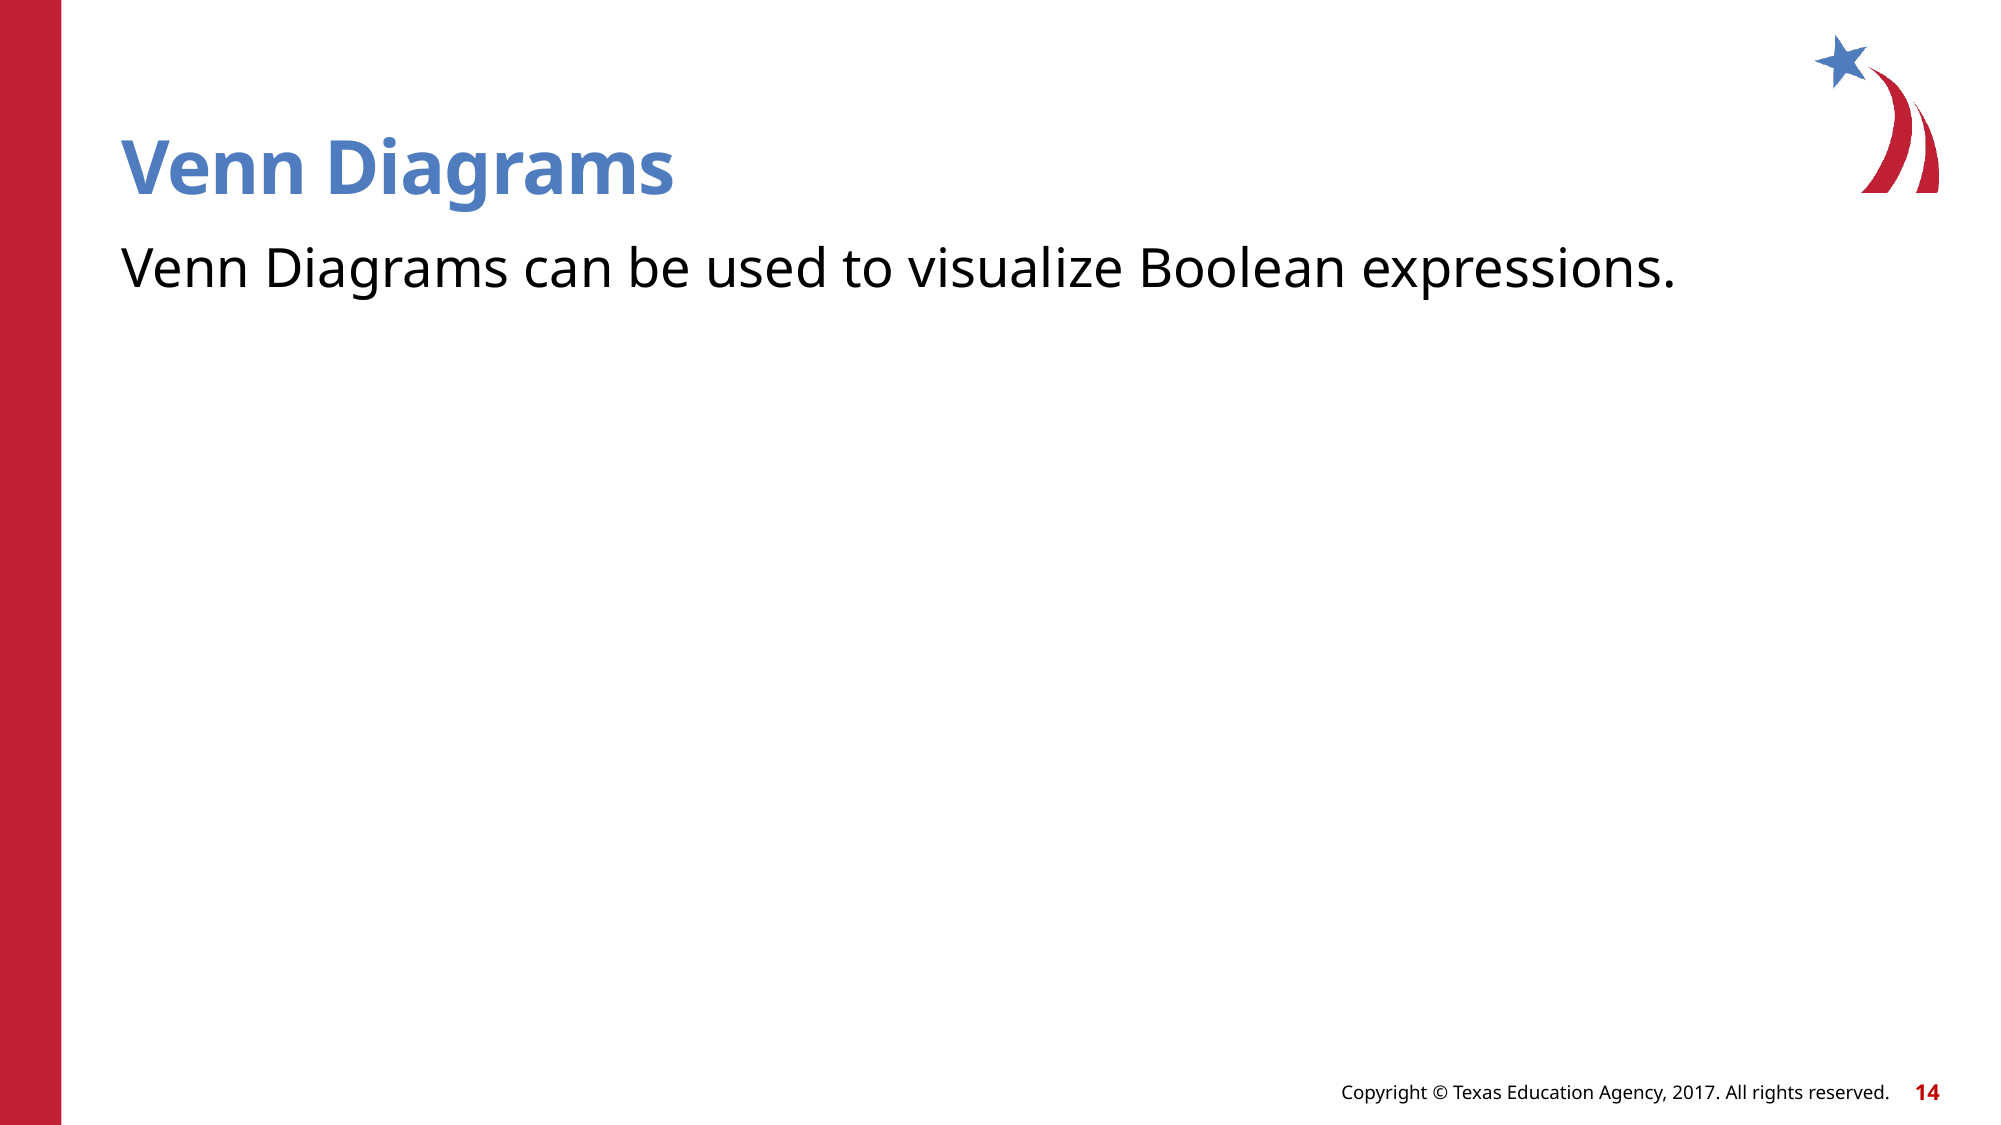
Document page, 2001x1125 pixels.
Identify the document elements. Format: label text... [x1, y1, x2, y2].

picture [1814, 34, 1939, 193]
title Venn Diagrams [121, 66, 1772, 211]
list Venn Diagrams can be used to visualize Boolean expressions. [121, 233, 1936, 1010]
